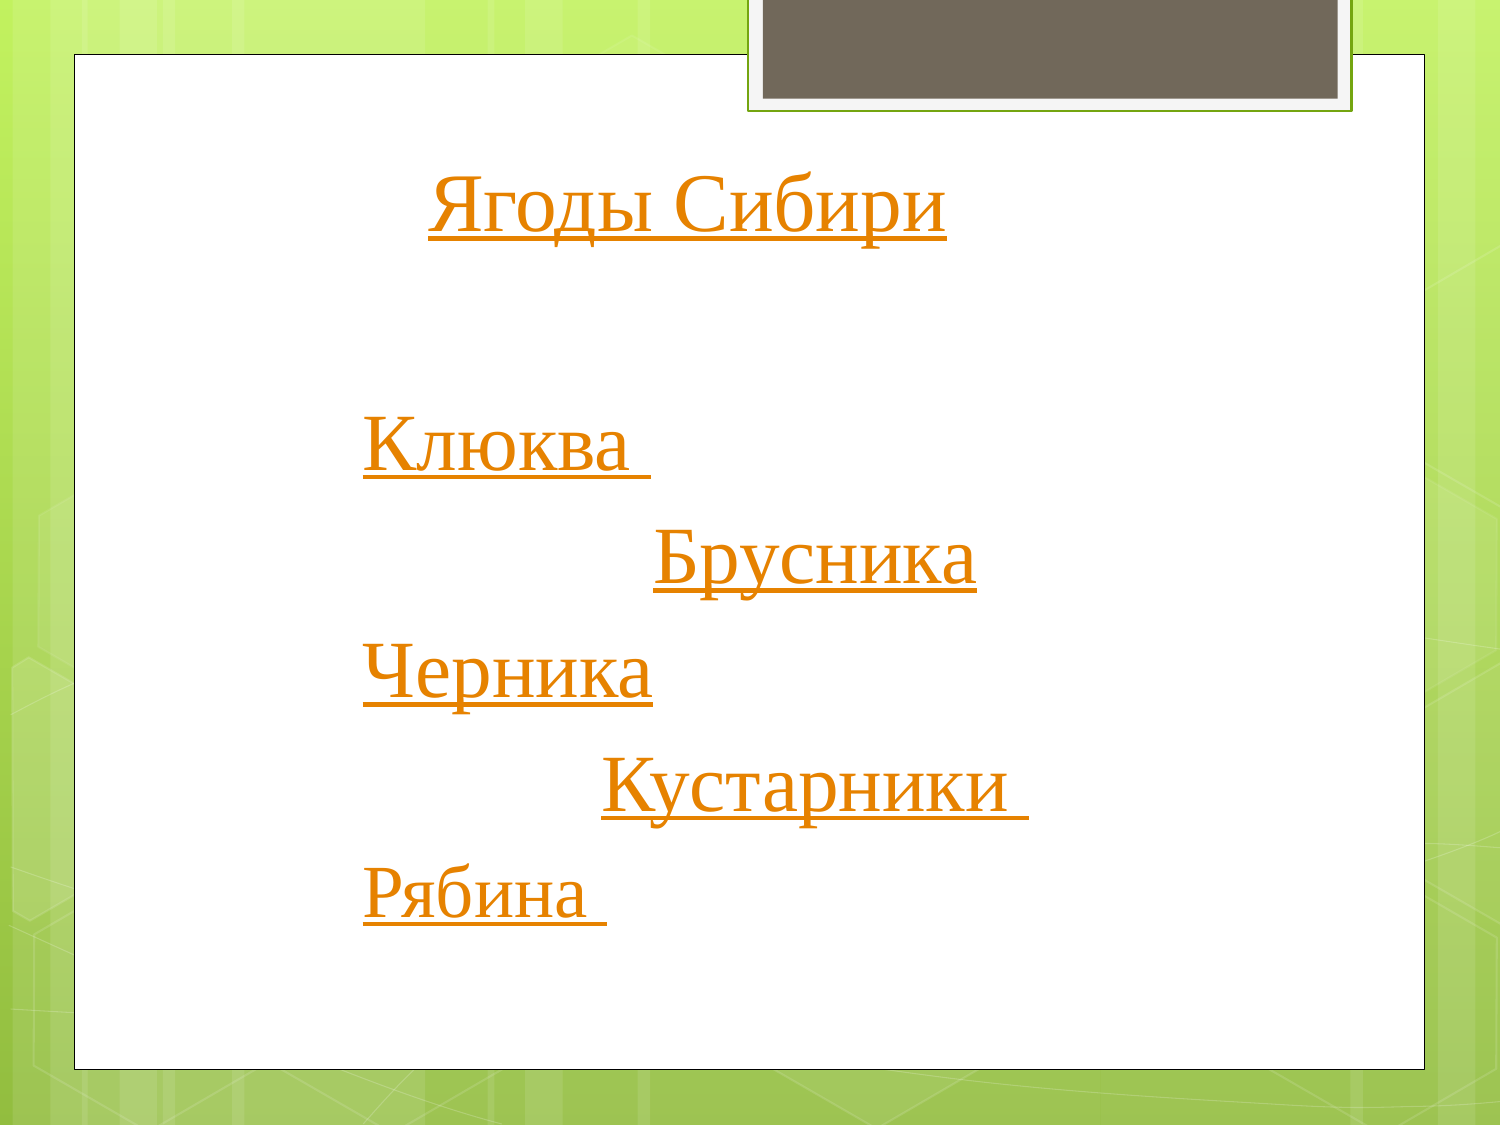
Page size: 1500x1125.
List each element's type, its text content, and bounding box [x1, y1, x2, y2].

list Клюква Брусника Черника Кустарники Рябина [336, 380, 1284, 957]
title Ягоды Сибири [111, 68, 1264, 257]
